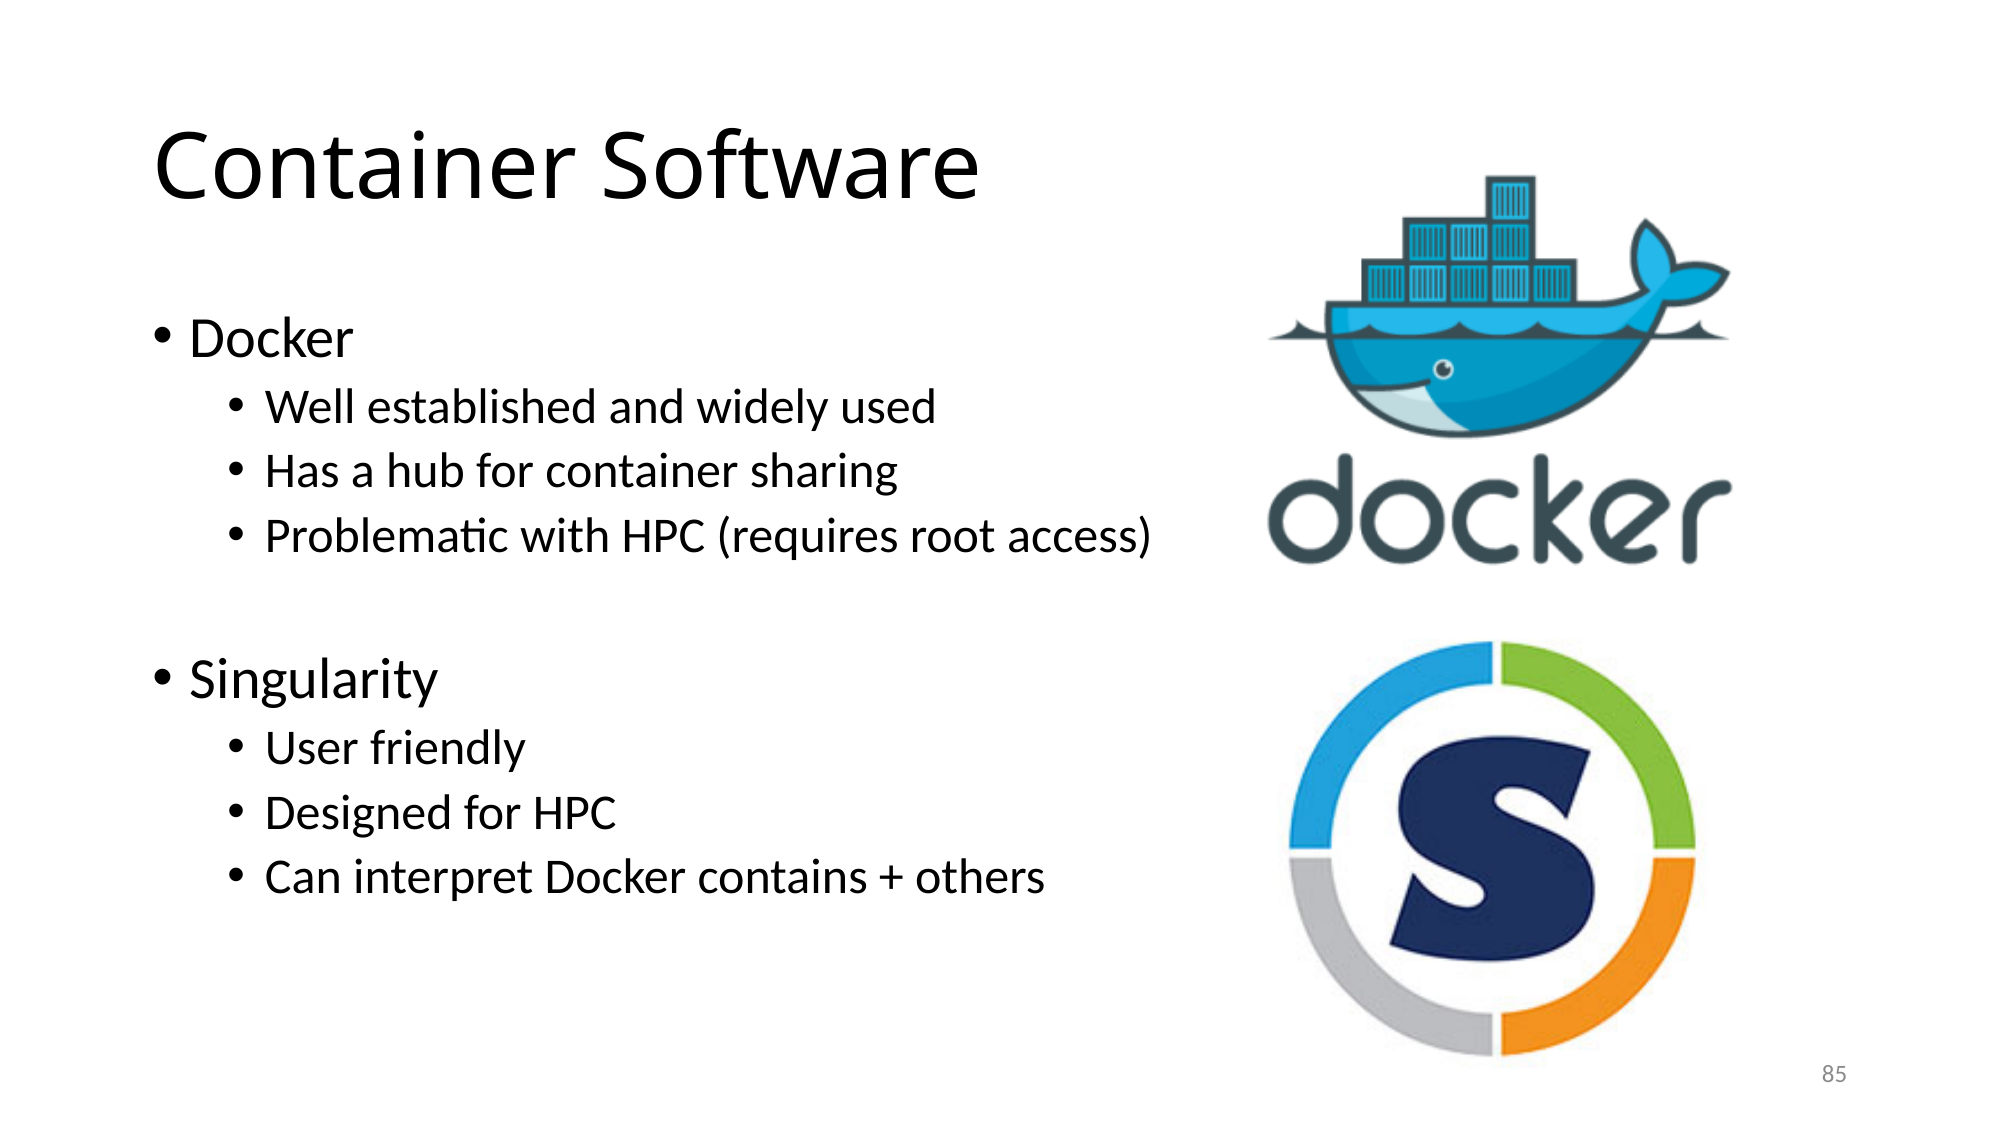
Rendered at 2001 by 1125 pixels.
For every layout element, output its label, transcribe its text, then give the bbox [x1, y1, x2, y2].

list Docker Well established and widely used Has a hub for container sharing Problematic with HPC (requires root access) Singularity User friendly Designed for HPC Can interpret Docker contains + others [137, 299, 1863, 1014]
slide_number 85 [1412, 1042, 1863, 1103]
picture [1225, 140, 1765, 602]
picture [1263, 631, 1725, 1084]
title Container Software [137, 59, 1863, 278]
